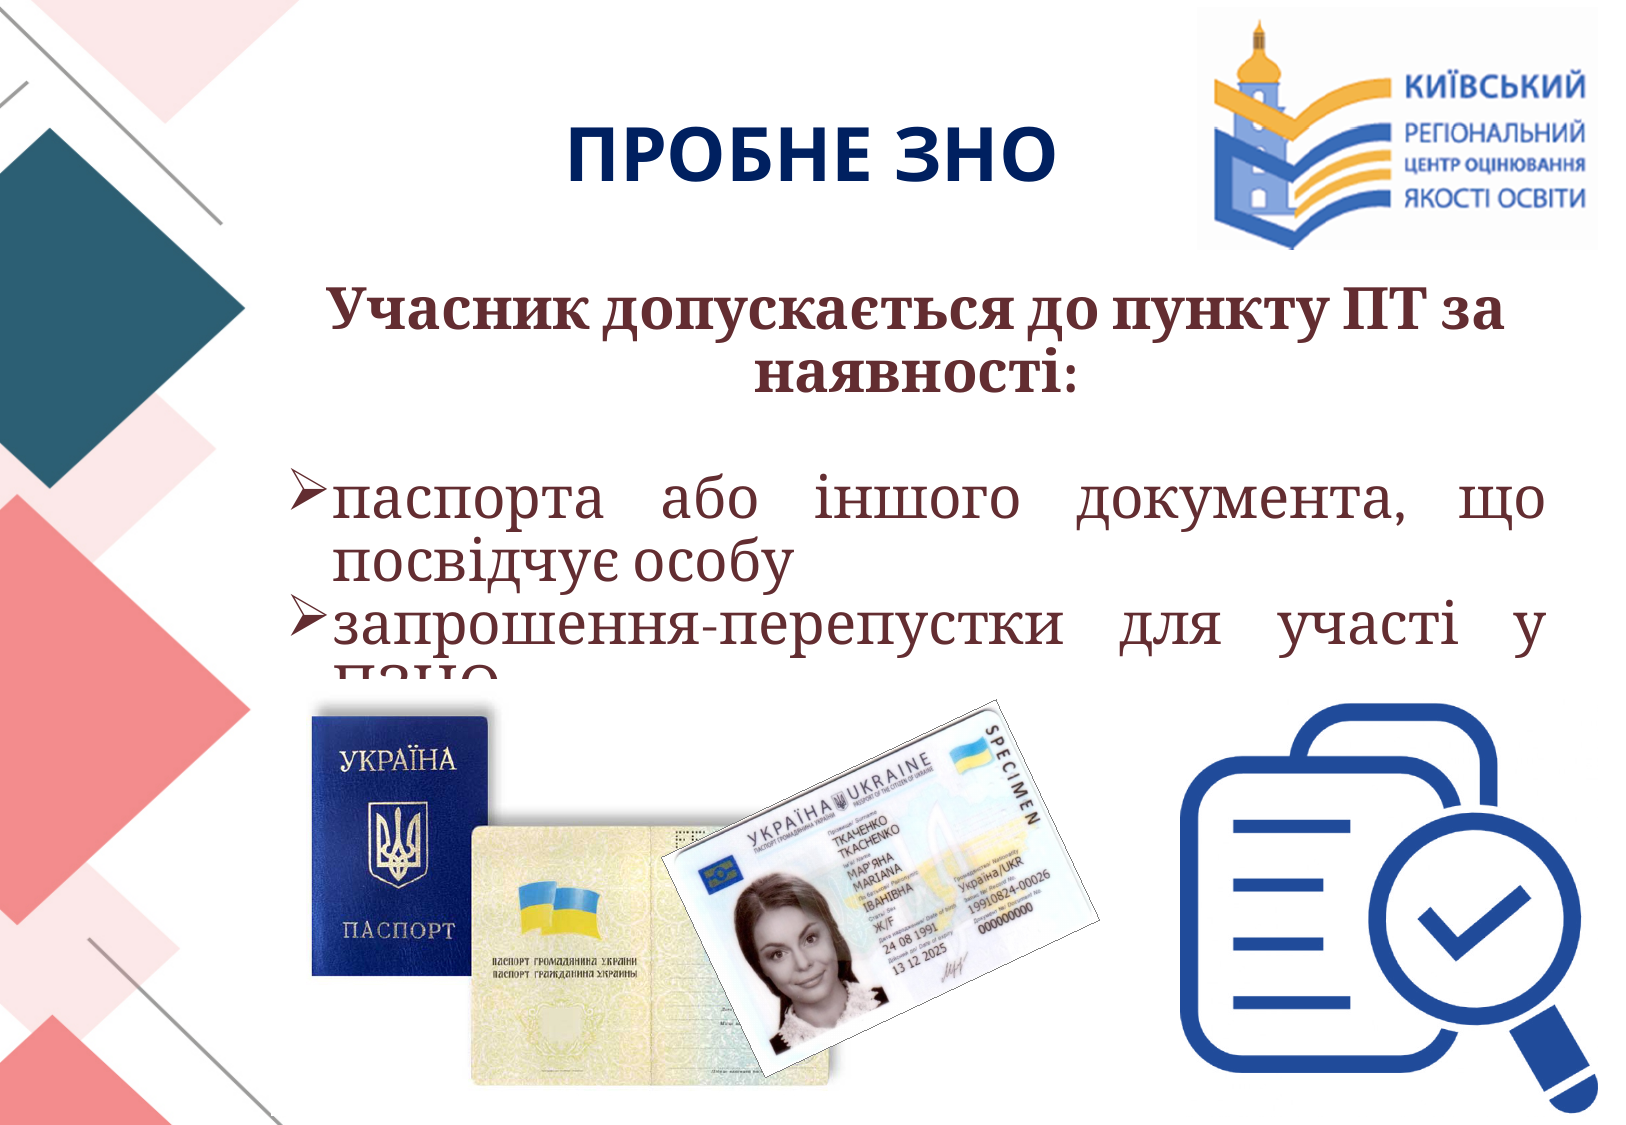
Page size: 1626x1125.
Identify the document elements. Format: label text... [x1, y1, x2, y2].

text_box ПРОБНЕ ЗНО [380, 98, 1197, 204]
picture [0, 0, 1625, 1125]
text_box Учасник допускається до пункту ПТ за наявності: паспорта або іншого документа, що посвідчує особу запрошення-перепустки для участі у ПЗНО [271, 272, 1563, 728]
